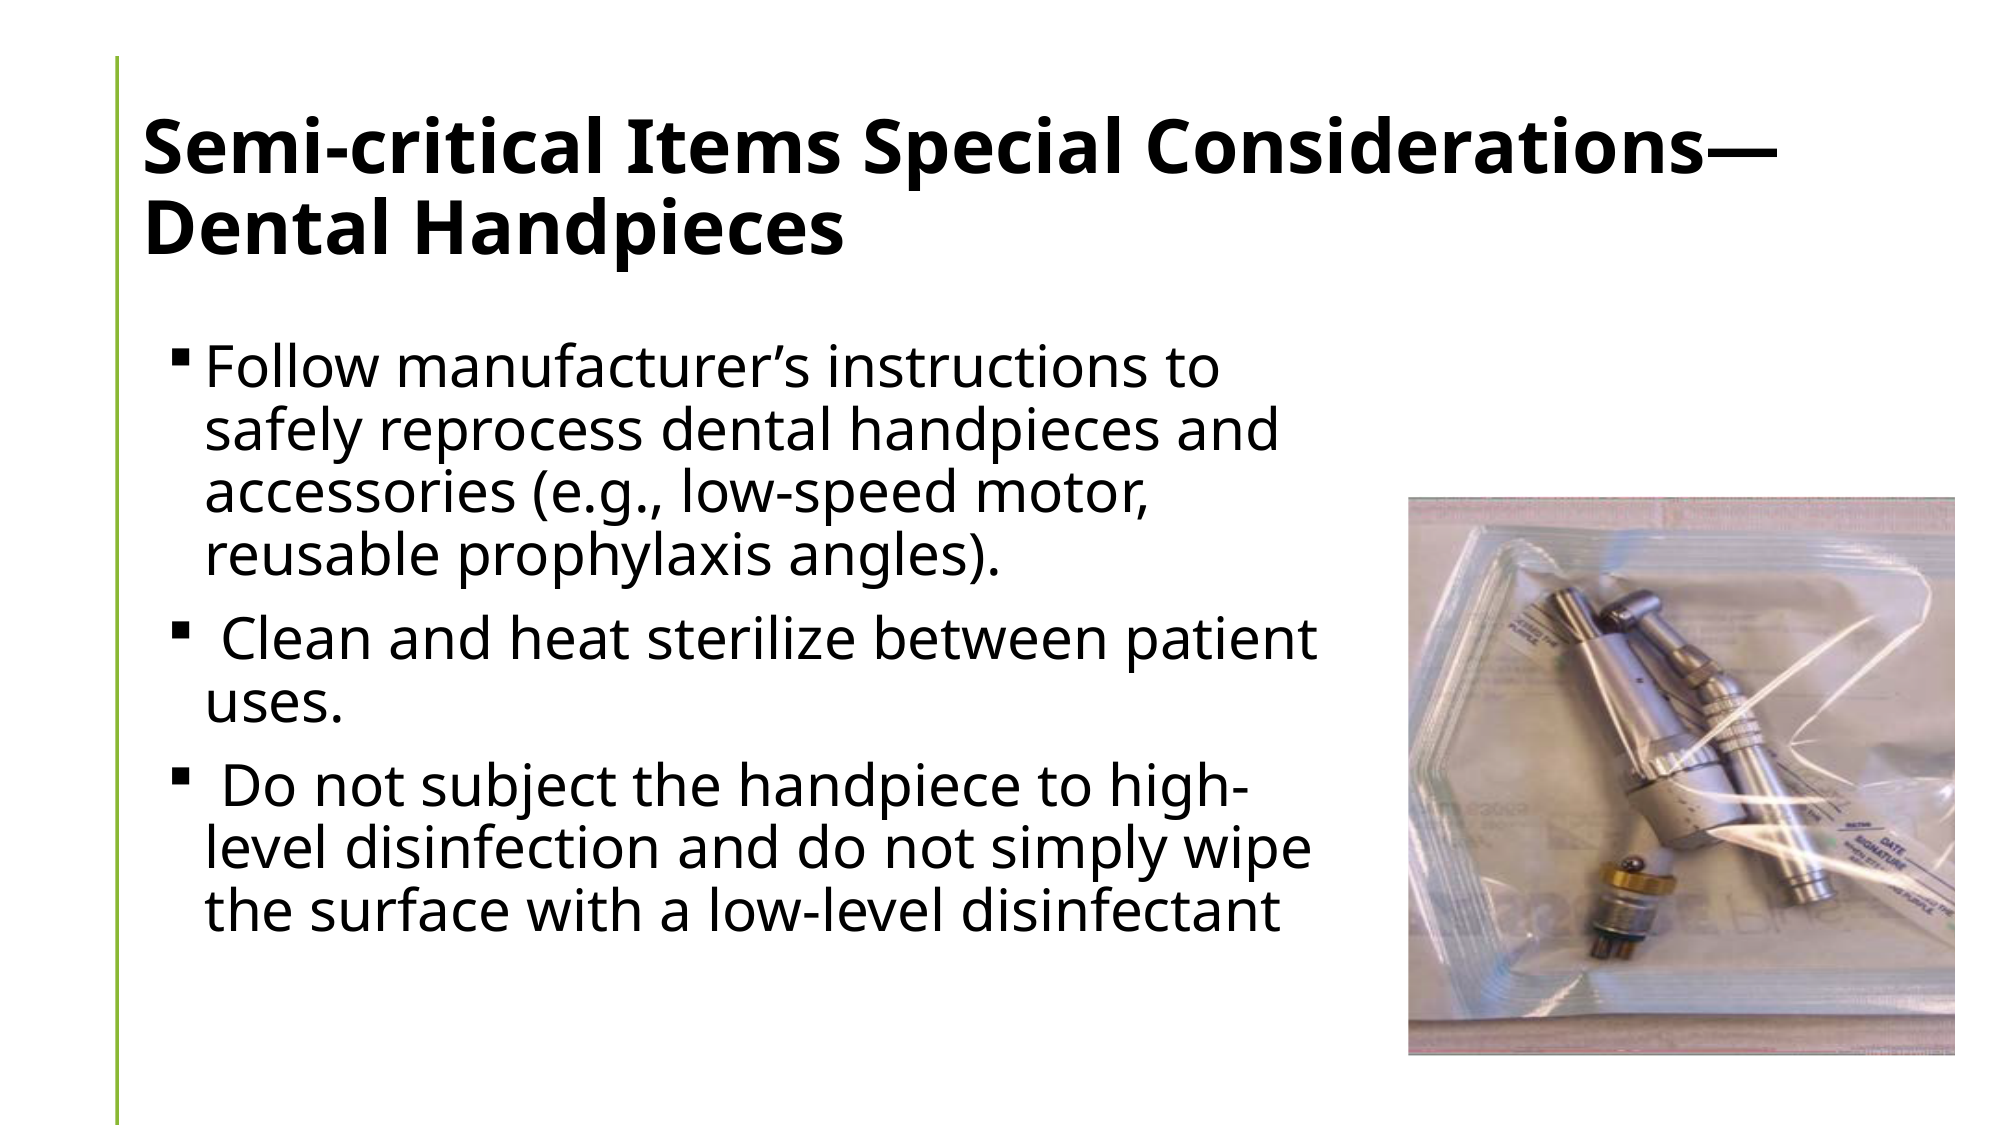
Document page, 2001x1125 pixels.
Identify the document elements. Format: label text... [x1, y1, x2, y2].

title Semi-critical Items Special Considerations—Dental Handpieces [127, 22, 1955, 278]
picture [1408, 496, 1955, 1057]
list Follow manufacturer’s instructions to safely reprocess dental handpieces and accessories (e.g., low-speed motor, reusable prophylaxis angles). Clean and heat sterilize between patient uses. Do not subject the handpiece to high-level disinfection and do not simply wipe the surface with a low-level disinfectant [152, 329, 1370, 1076]
